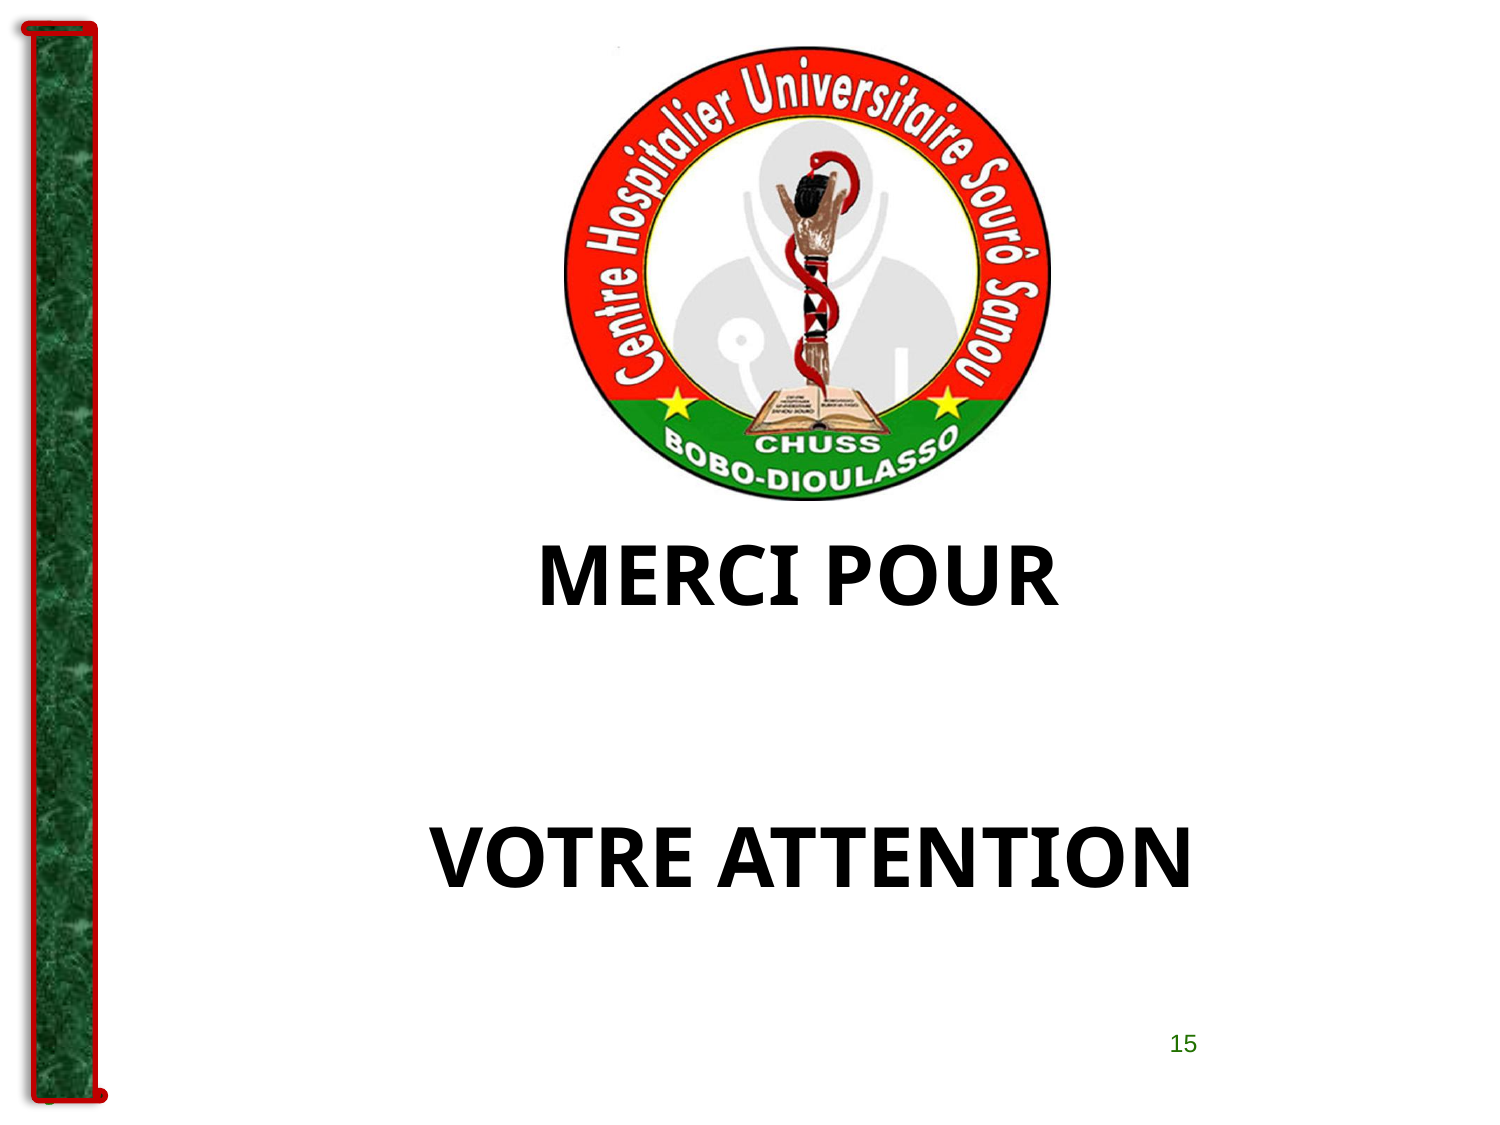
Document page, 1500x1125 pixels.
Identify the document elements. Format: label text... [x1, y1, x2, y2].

picture [562, 45, 1055, 502]
list MERCI POUR [246, 398, 1372, 692]
picture [37, 36, 92, 1098]
slide_number 15 [1113, 1019, 1255, 1095]
picture [27, 26, 82, 31]
text_box VOTRE ATTENTION [175, 796, 1451, 943]
